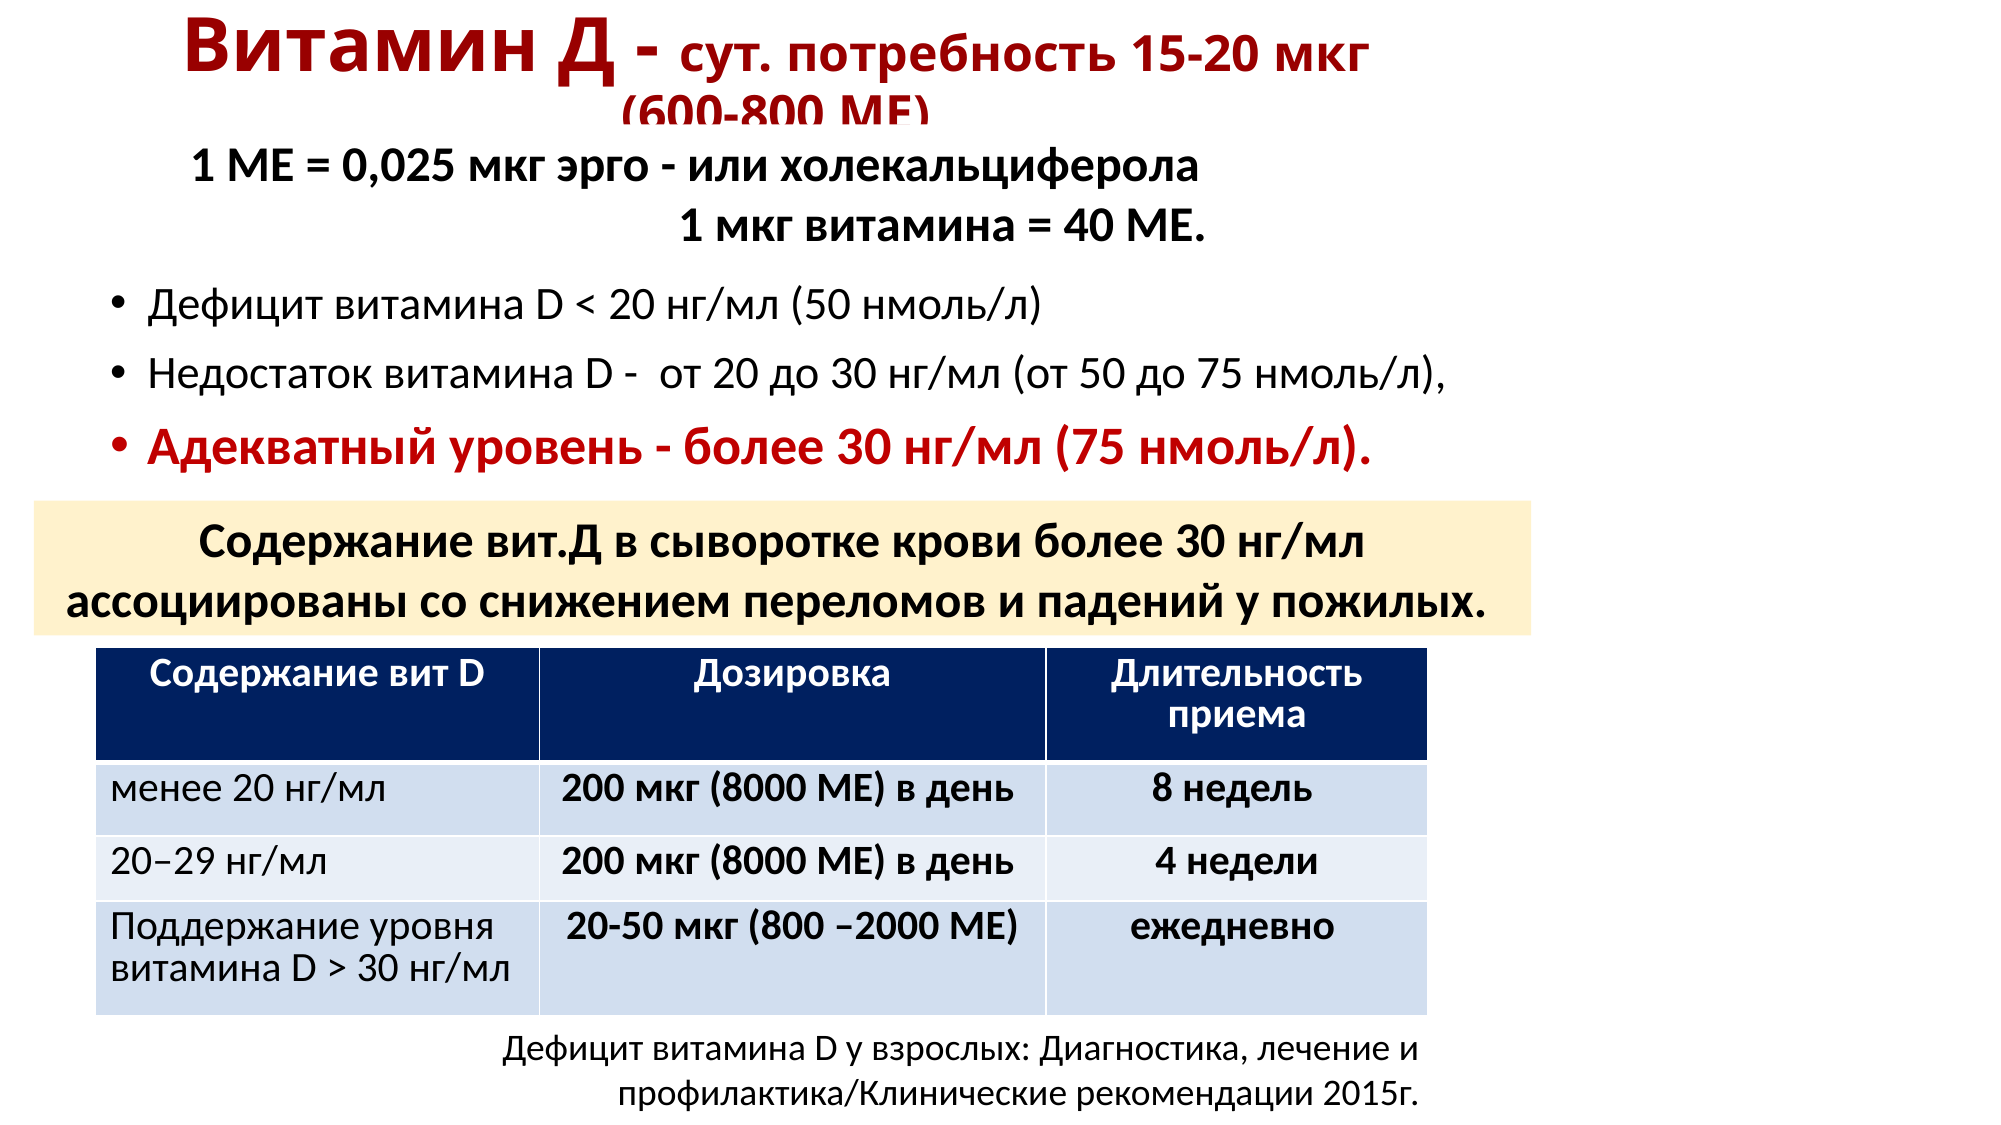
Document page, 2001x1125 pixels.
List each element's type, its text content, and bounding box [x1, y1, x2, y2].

table_cell 8 недель [1047, 765, 1427, 835]
table_cell 200 мкг (8000 МЕ) в день [540, 837, 1045, 900]
table_cell Поддержание уровня витамина D > 30 нг/мл [96, 902, 539, 1015]
table_cell 20–29 нг/мл [96, 837, 539, 900]
table_cell 20-50 мкг (800 –2000 МЕ) [540, 902, 1045, 1015]
list Дефицит витамина D < 20 нг/мл (50 нмоль/л) Недостаток витамина D - от 20 до 30 нг/мл (от 50 до 75 нмоль/л), Адекватный уровень - более 30 нг/мл (75 нмоль/л). [95, 271, 1483, 500]
table_header Длительность приема [1047, 648, 1427, 760]
text_box Дефицит витамина D у взрослых: Диагностика, лечение и профилактика/Клинические рекомендации 2015г. [171, 1015, 1435, 1121]
text_box 1 ME = 0,025 мкг эрго - или холекальциферола 1 мкг витамина = 40 ME. [171, 124, 1343, 259]
table_header Содержание вит D [96, 648, 539, 760]
table_cell 200 мкг (8000 МЕ) в день [540, 765, 1045, 835]
table_header Дозировка [540, 648, 1045, 760]
table_cell ежедневно [1047, 902, 1427, 1015]
text_box Содержание вит.Д в сыворотке крови более 30 нг/мл ассоциированы со снижением переломов и падений у пожилых. [33, 500, 1532, 636]
table_cell 4 недели [1047, 837, 1427, 900]
table_cell менее 20 нг/мл [96, 765, 539, 835]
title Витамин Д - сут. потребность 15-20 мкг (600-800 МЕ) [135, 0, 1417, 168]
